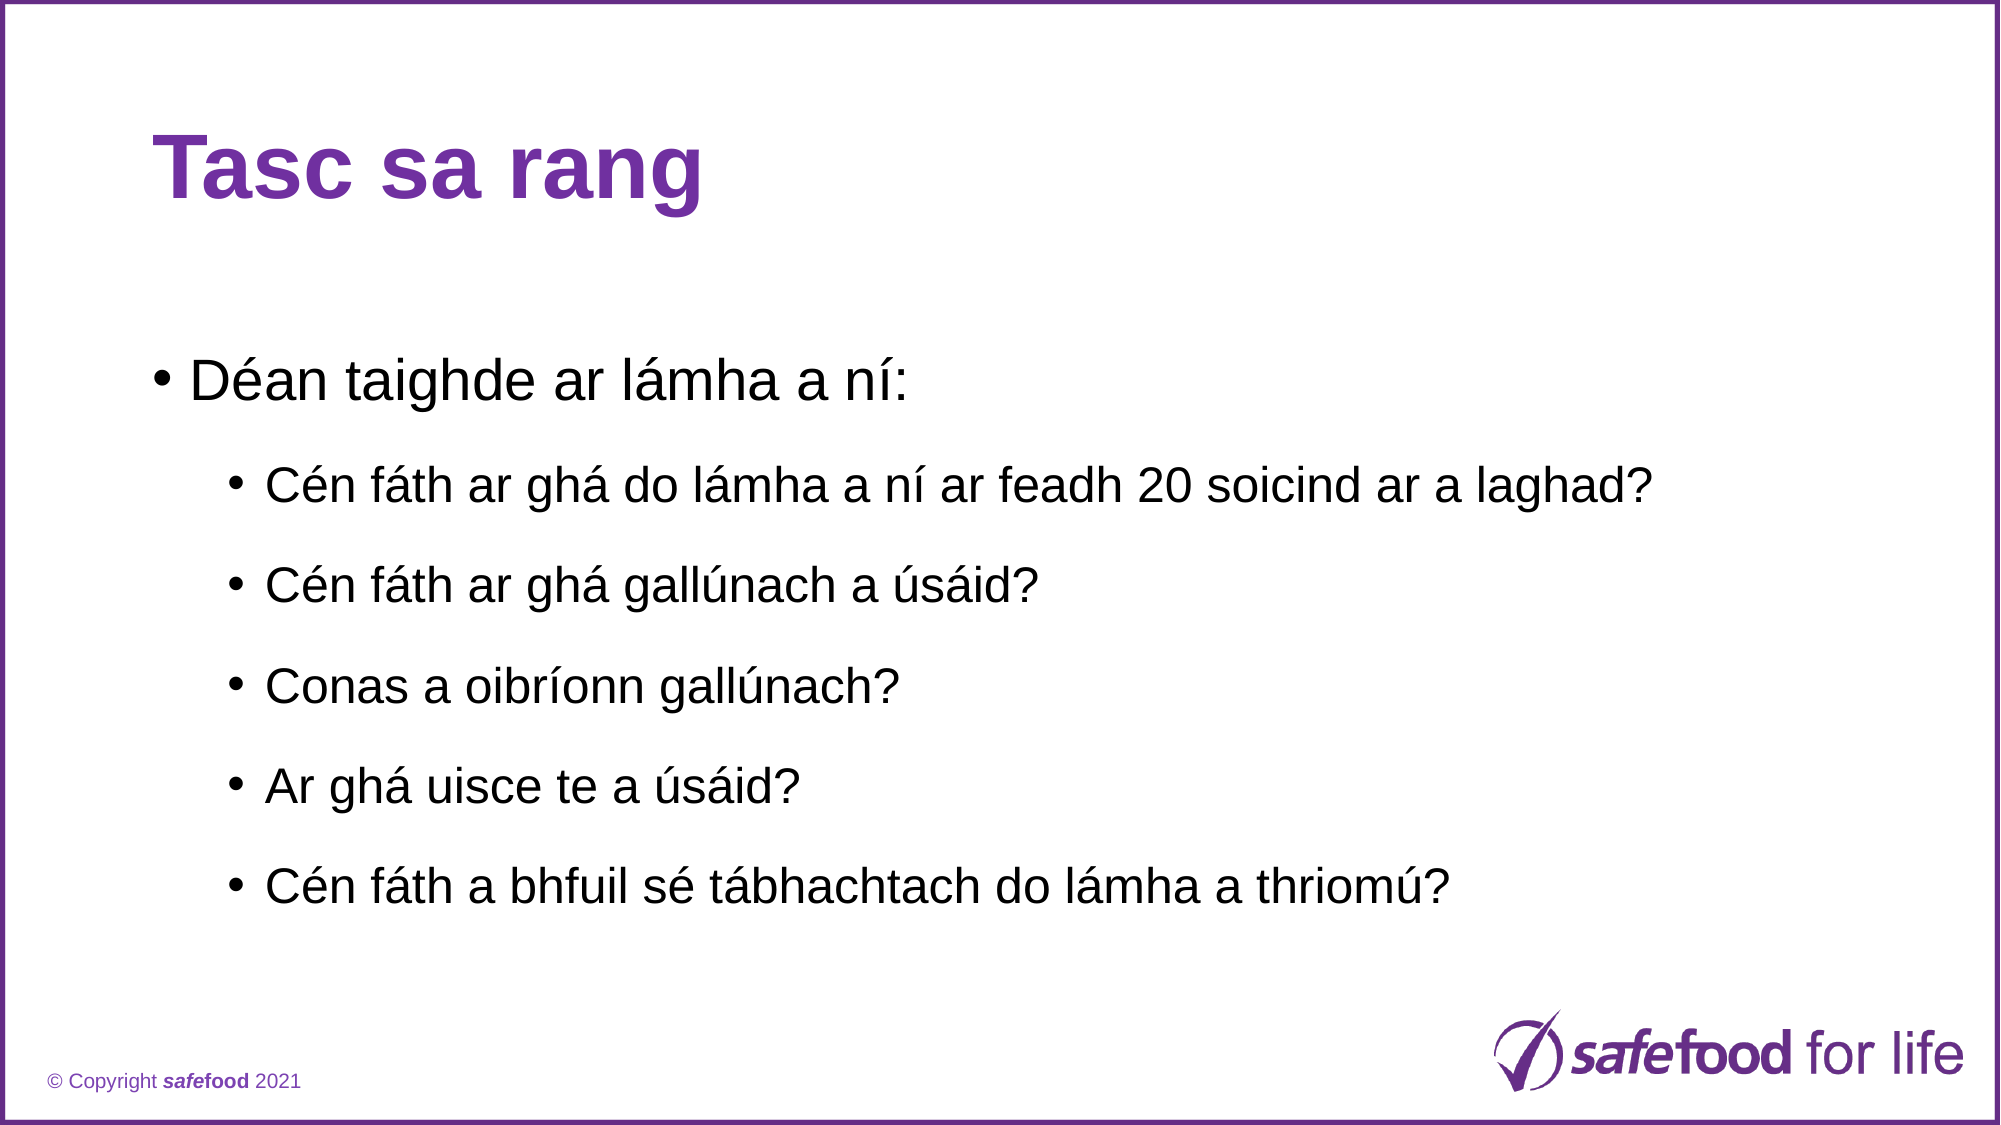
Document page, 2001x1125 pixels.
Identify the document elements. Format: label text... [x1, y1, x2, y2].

picture [0, 0, 2000, 1125]
title Tasc sa rang [137, 59, 1863, 278]
list Déan taighde ar lámha a ní: Cén fáth ar ghá do lámha a ní ar feadh 20 soicind ar a laghad? Cén fáth ar ghá gallúnach a úsáid? Conas a oibríonn gallúnach? Ar ghá uisce te a úsáid? Cén fáth a bhfuil sé tábhachtach do lámha a thriomú? [137, 299, 1863, 988]
